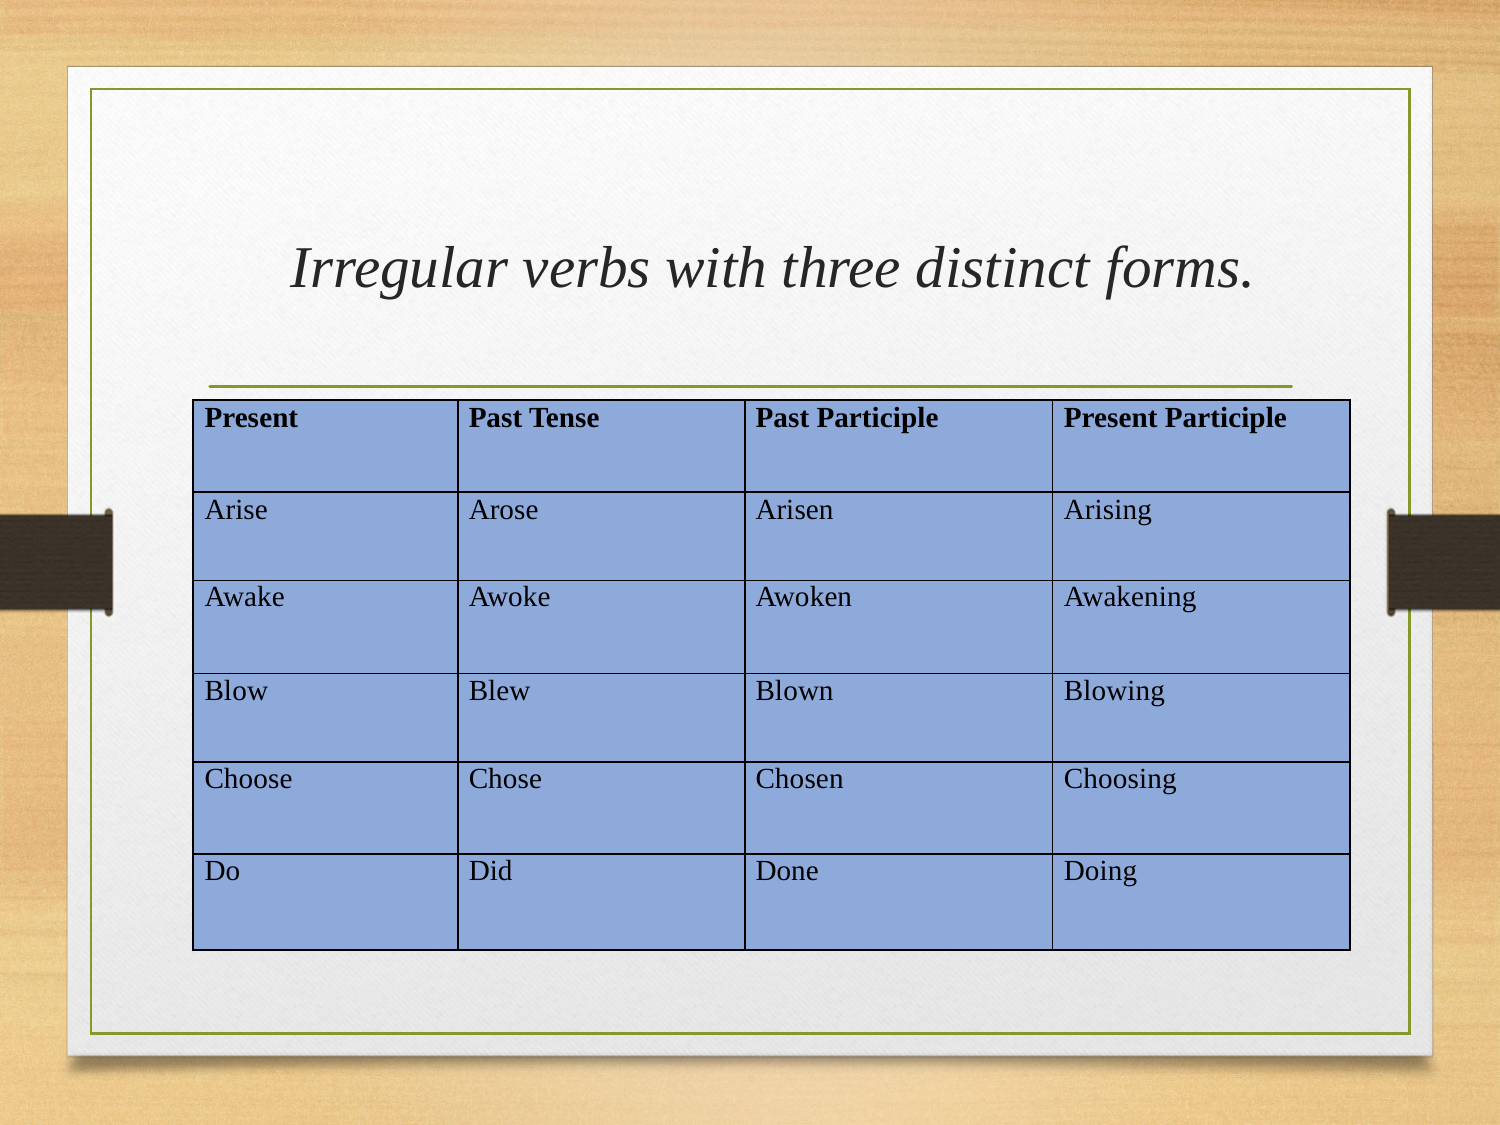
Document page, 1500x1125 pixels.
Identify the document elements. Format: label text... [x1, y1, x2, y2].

table_cell Choosing [1053, 763, 1349, 853]
table_cell Did [459, 855, 744, 949]
table_cell Blown [746, 674, 1052, 761]
table_cell Chosen [746, 763, 1052, 853]
title Irregular verbs with three distinct forms. [193, 150, 1309, 365]
table_cell Blow [194, 674, 457, 761]
table_header Past Tense [459, 401, 744, 491]
table_cell Arise [194, 493, 457, 580]
table_header Present [194, 401, 457, 491]
table_header Past Participle [746, 401, 1052, 491]
table_cell Arose [459, 493, 744, 580]
table_cell Blew [459, 674, 744, 761]
table_cell Awake [194, 581, 457, 673]
table_cell Awakening [1053, 581, 1349, 673]
table_cell Done [746, 855, 1052, 949]
table_cell Arisen [746, 493, 1052, 580]
table_cell Awoken [746, 581, 1052, 673]
table_cell Do [194, 855, 457, 949]
table_header Present Participle [1053, 401, 1349, 491]
table_cell Chose [459, 763, 744, 853]
table_cell Awoke [459, 581, 744, 673]
table_cell Choose [194, 763, 457, 853]
table_cell Doing [1053, 855, 1349, 949]
table_cell Arising [1053, 493, 1349, 580]
table_cell Blowing [1053, 674, 1349, 761]
picture [0, 0, 1500, 1125]
